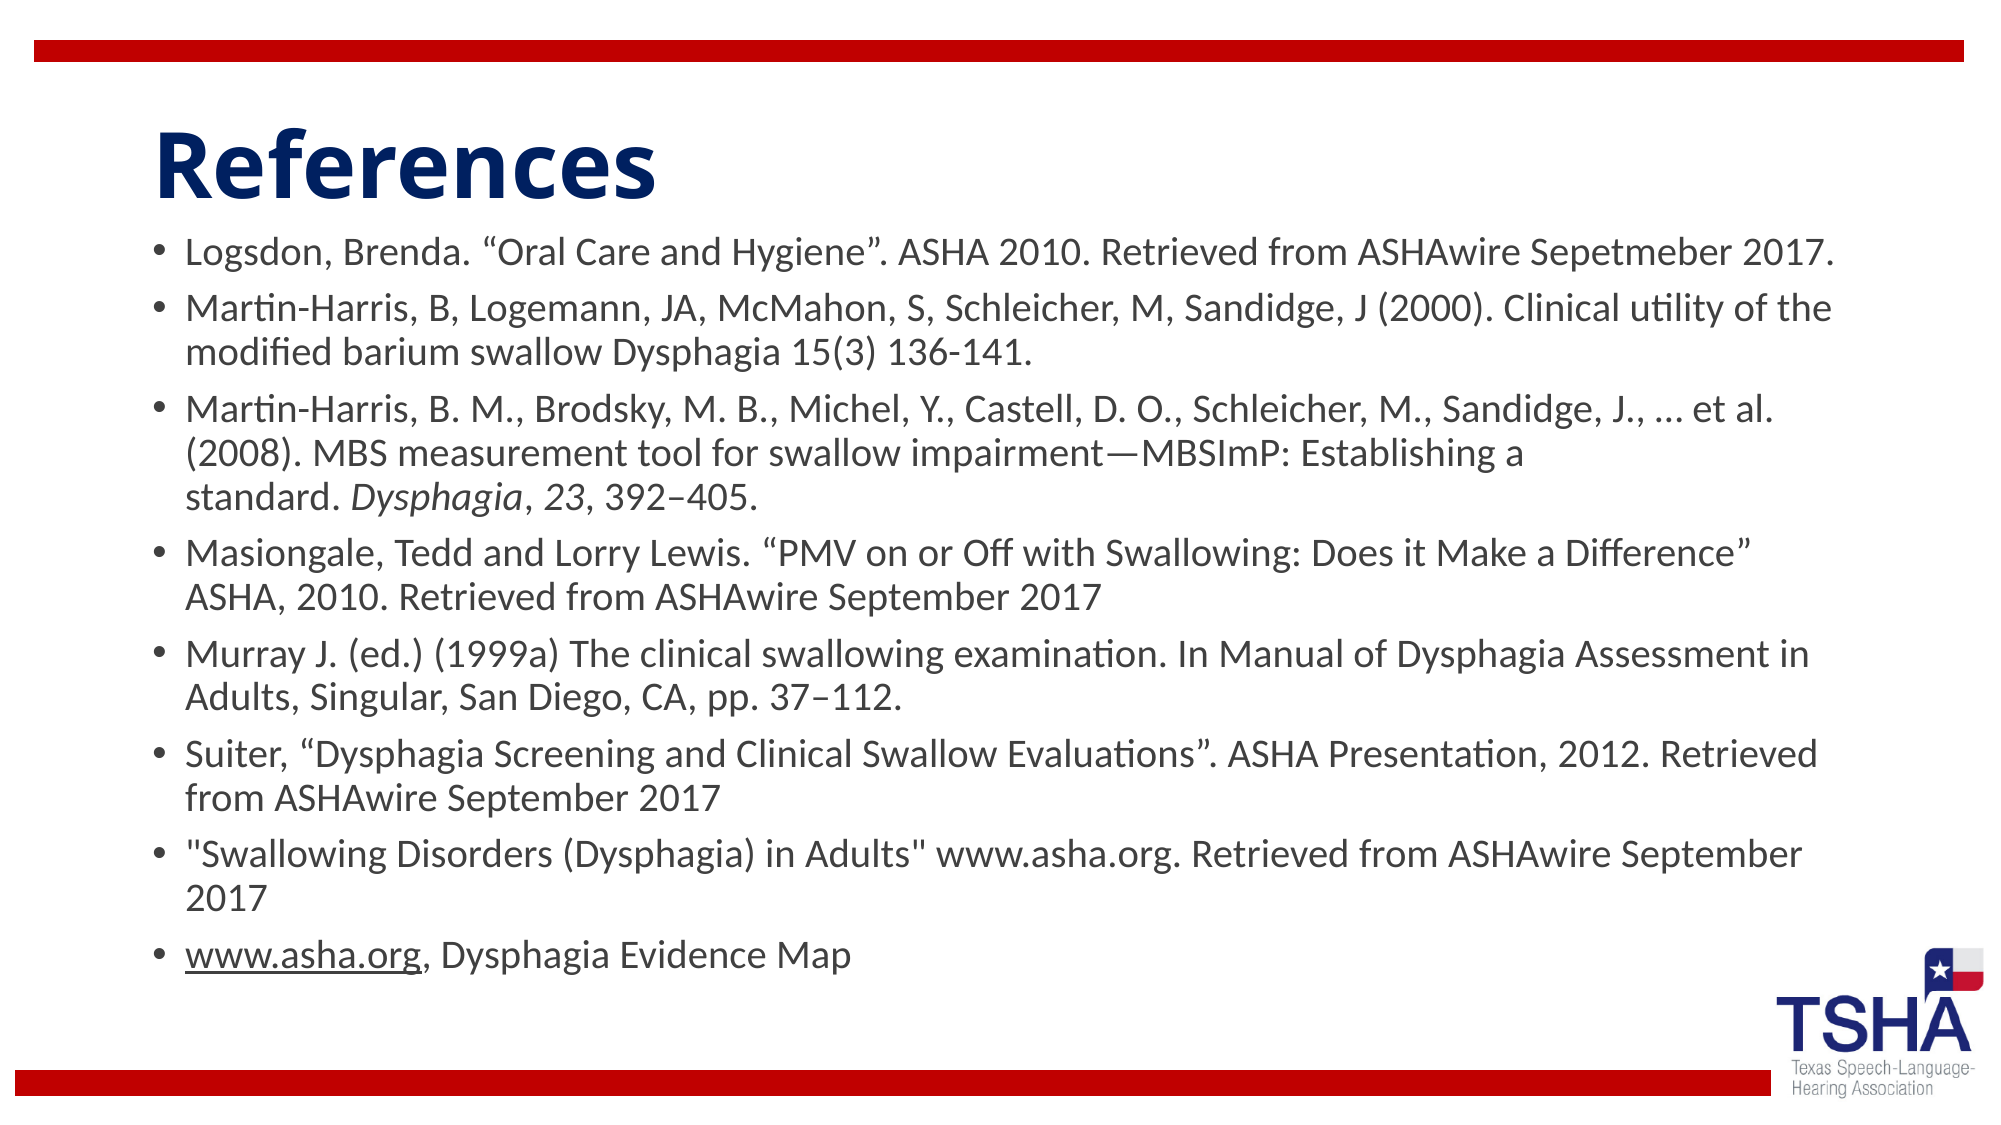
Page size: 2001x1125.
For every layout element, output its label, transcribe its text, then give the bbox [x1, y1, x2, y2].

list Logsdon, Brenda. “Oral Care and Hygiene”. ASHA 2010. Retrieved from ASHAwire Sepetmeber 2017. Martin-Harris, B, Logemann, JA, McMahon, S, Schleicher, M, Sandidge, J (2000). Clinical utility of the modified barium swallow Dysphagia 15(3) 136-141. Martin-Harris, B. M., Brodsky, M. B., Michel, Y., Castell, D. O., Schleicher, M., Sandidge, J., … et al.(2008). MBS measurement tool for swallow impairment—MBSImP: Establishing a standard. Dysphagia, 23, 392–405. Masiongale, Tedd and Lorry Lewis. “PMV on or Off with Swallowing: Does it Make a Difference” ASHA, 2010. Retrieved from ASHAwire September 2017 Murray J. (ed.) (1999a) The clinical swallowing examination. In Manual of Dysphagia Assessment in Adults, Singular, San Diego, CA, pp. 37–112. Suiter, “Dysphagia Screening and Clinical Swallow Evaluations”. ASHA Presentation, 2012. Retrieved from ASHAwire September 2017 "Swallowing Disorders (Dysphagia) in Adults" www.asha.org. Retrieved from ASHAwire September 2017 www.asha.org, Dysphagia Evidence Map [137, 222, 1863, 1014]
picture [1757, 919, 2000, 1125]
title References [137, 59, 1863, 222]
